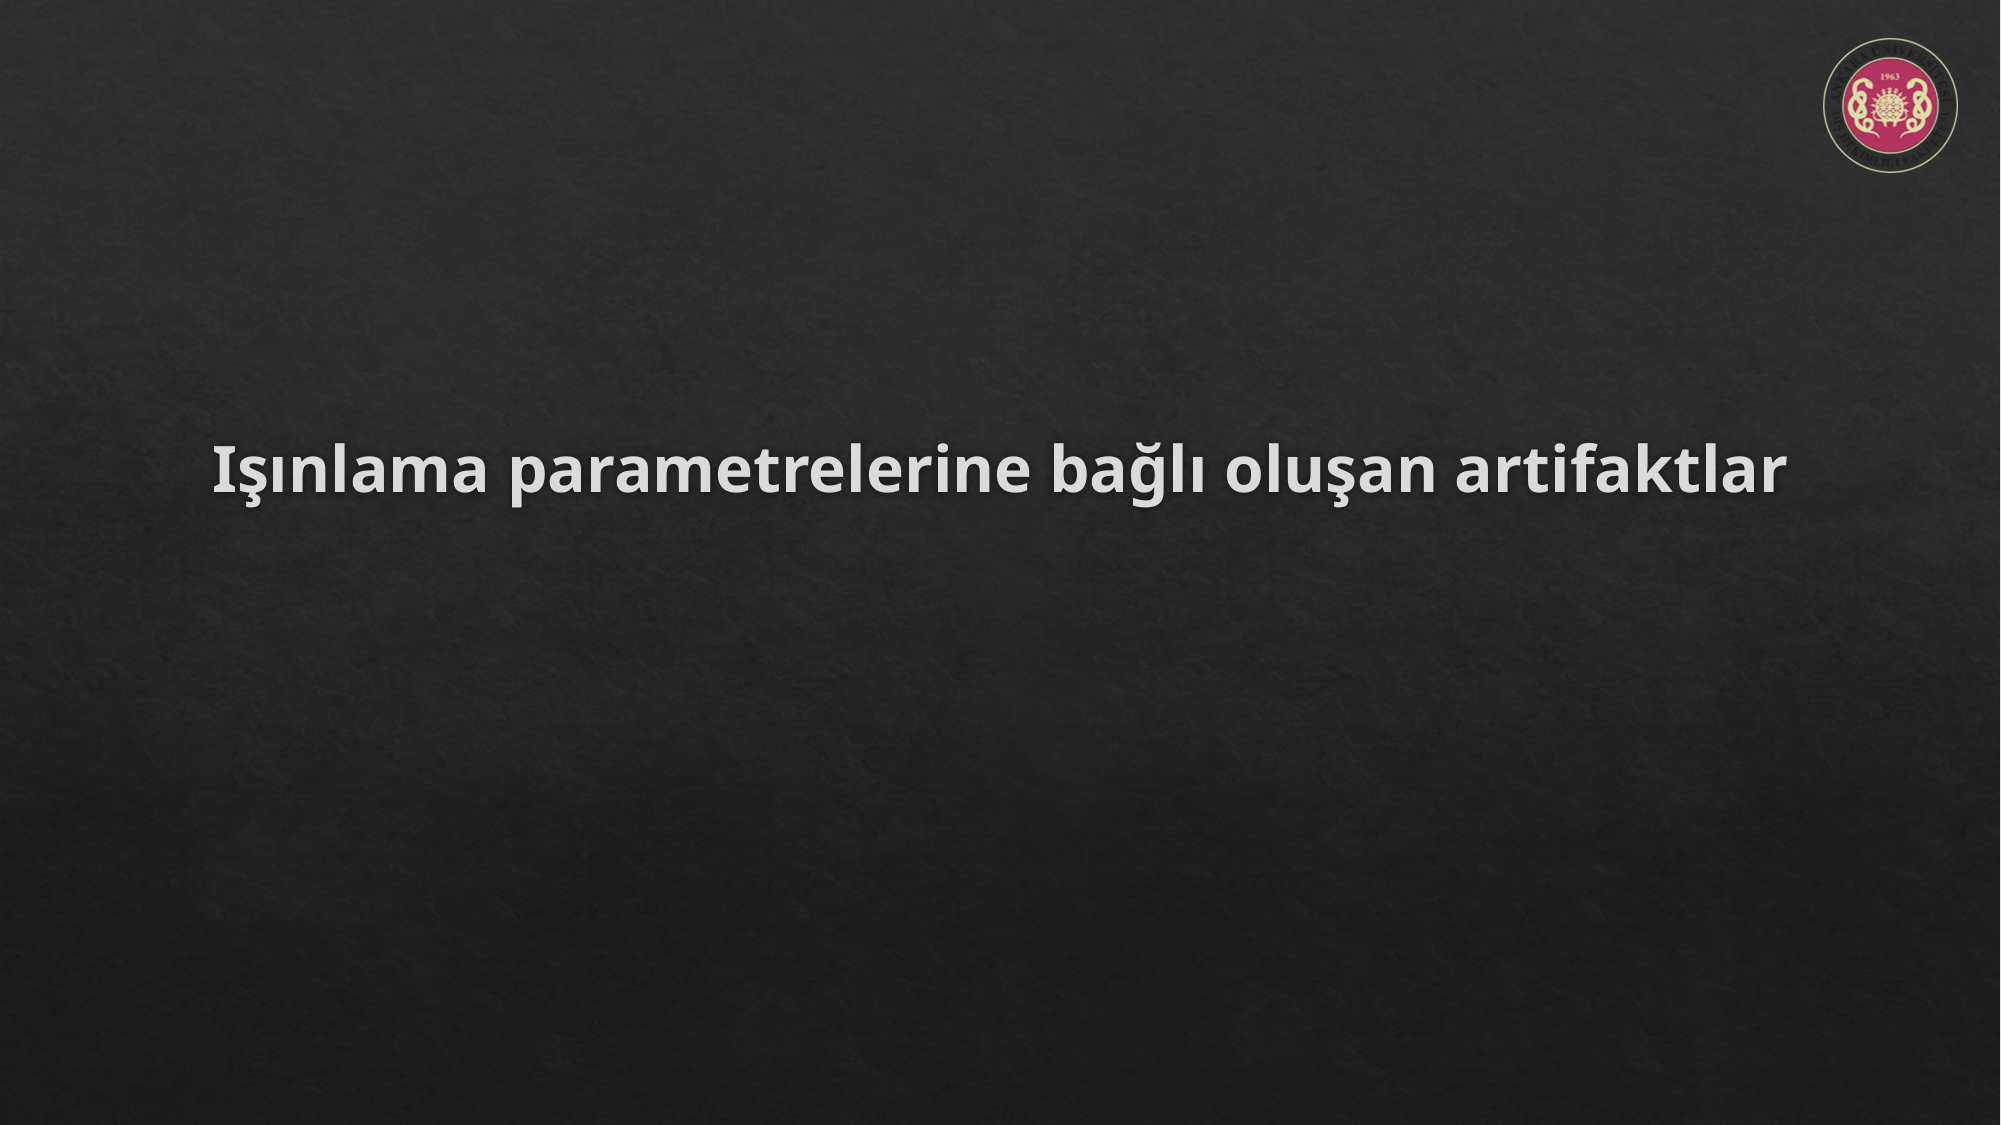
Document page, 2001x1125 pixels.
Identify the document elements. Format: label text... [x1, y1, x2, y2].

picture [1823, 37, 1958, 174]
title Işınlama parametrelerine bağlı oluşan artifaktlar [150, 386, 1850, 547]
